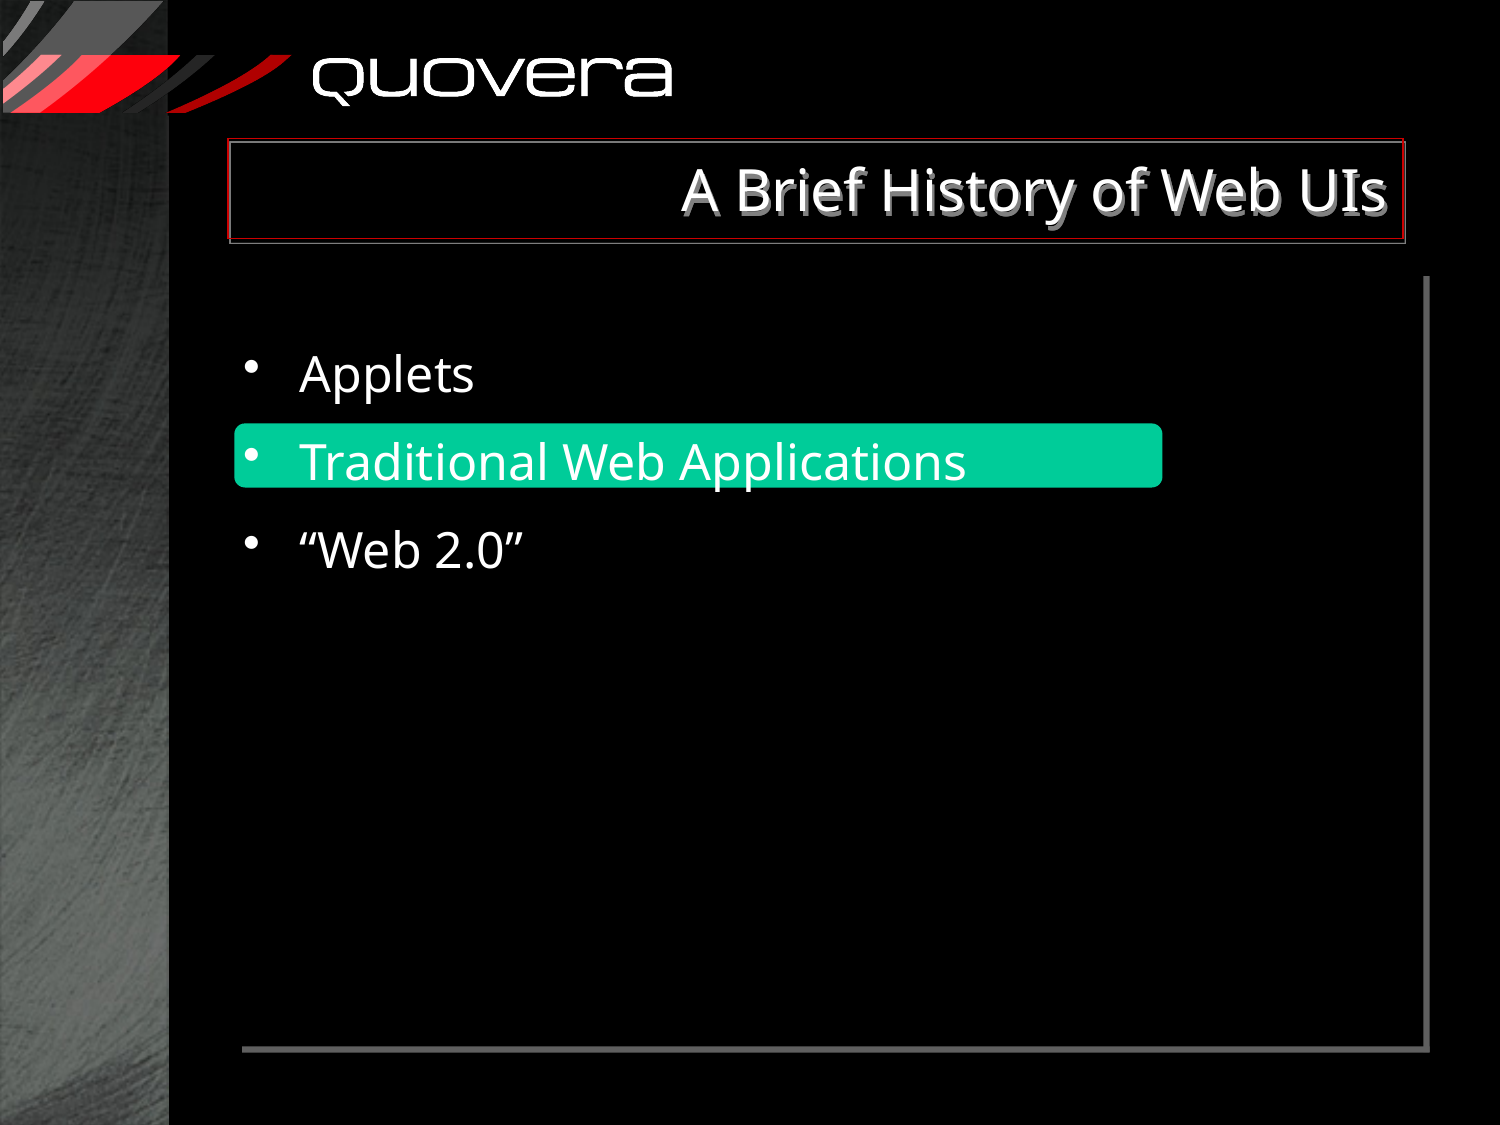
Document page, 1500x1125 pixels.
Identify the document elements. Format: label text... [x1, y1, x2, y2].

list Applets Traditional Web Applications “Web 2.0” [227, 316, 1404, 1027]
picture [0, 0, 684, 1125]
title A Brief History of Web UIs [227, 138, 1404, 239]
